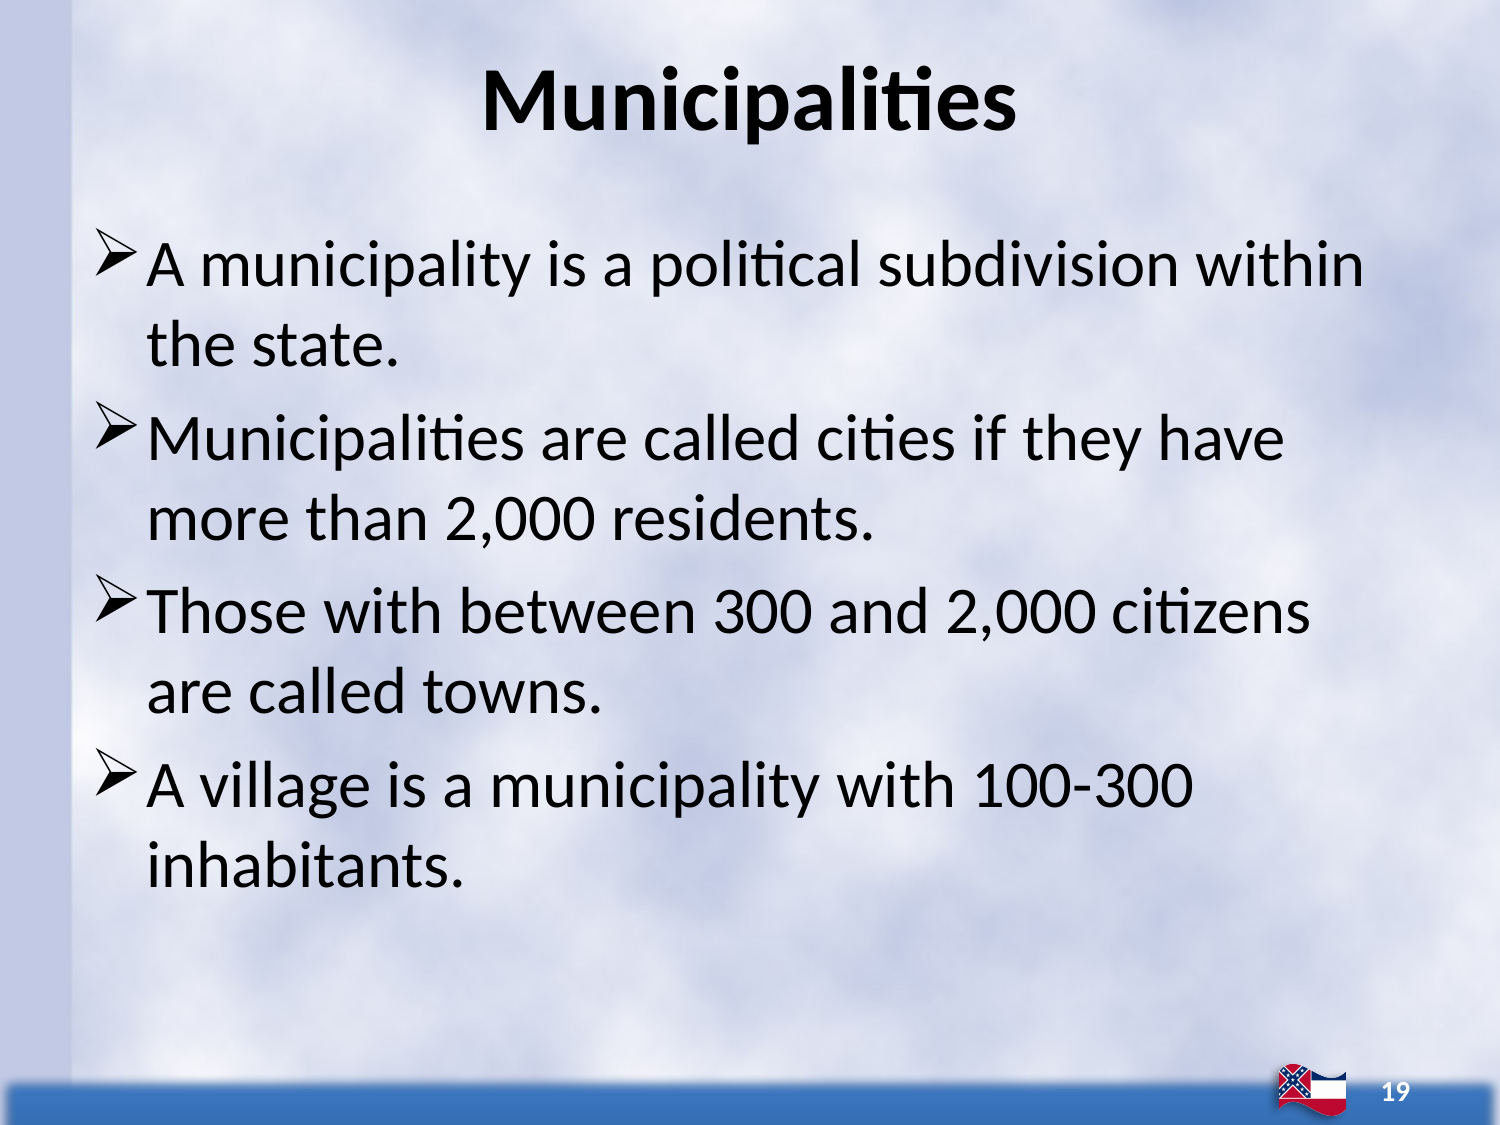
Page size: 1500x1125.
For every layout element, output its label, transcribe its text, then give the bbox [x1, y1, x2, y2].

title Municipalities [75, 0, 1425, 188]
list A municipality is a political subdivision within the state. Municipalities are called cities if they have more than 2,000 residents. Those with between 300 and 2,000 citizens are called towns. A village is a municipality with 100-300 inhabitants. [75, 212, 1425, 955]
picture [0, 0, 1500, 1125]
slide_number 19 [1074, 1065, 1425, 1125]
